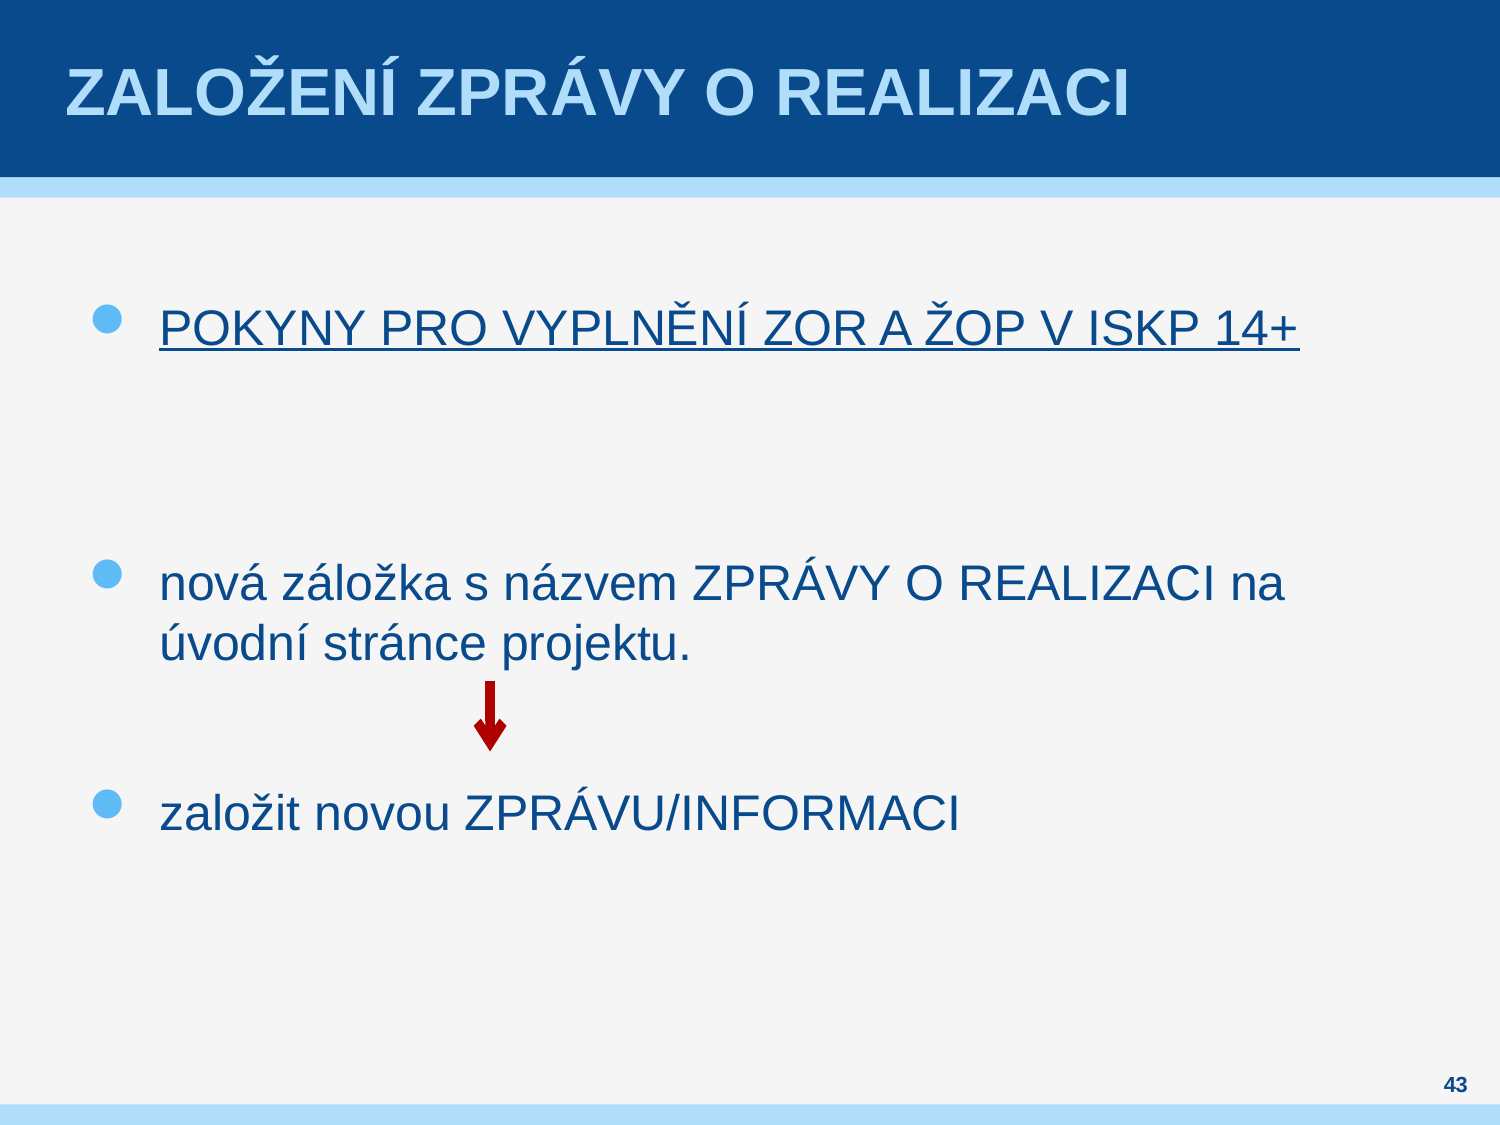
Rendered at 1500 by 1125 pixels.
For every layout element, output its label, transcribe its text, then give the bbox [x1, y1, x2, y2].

list POKYNY PRO VYPLNĚNÍ ZOR A ŽOP V ISKP 14+ nová záložka s názvem ZPRÁVY O REALIZACI na úvodní stránce projektu. založit novou ZPRÁVU/INFORMACI [88, 295, 1412, 1004]
title Založení zprávy o realizaci [59, 0, 1471, 178]
slide_number 43 [1417, 1068, 1495, 1099]
